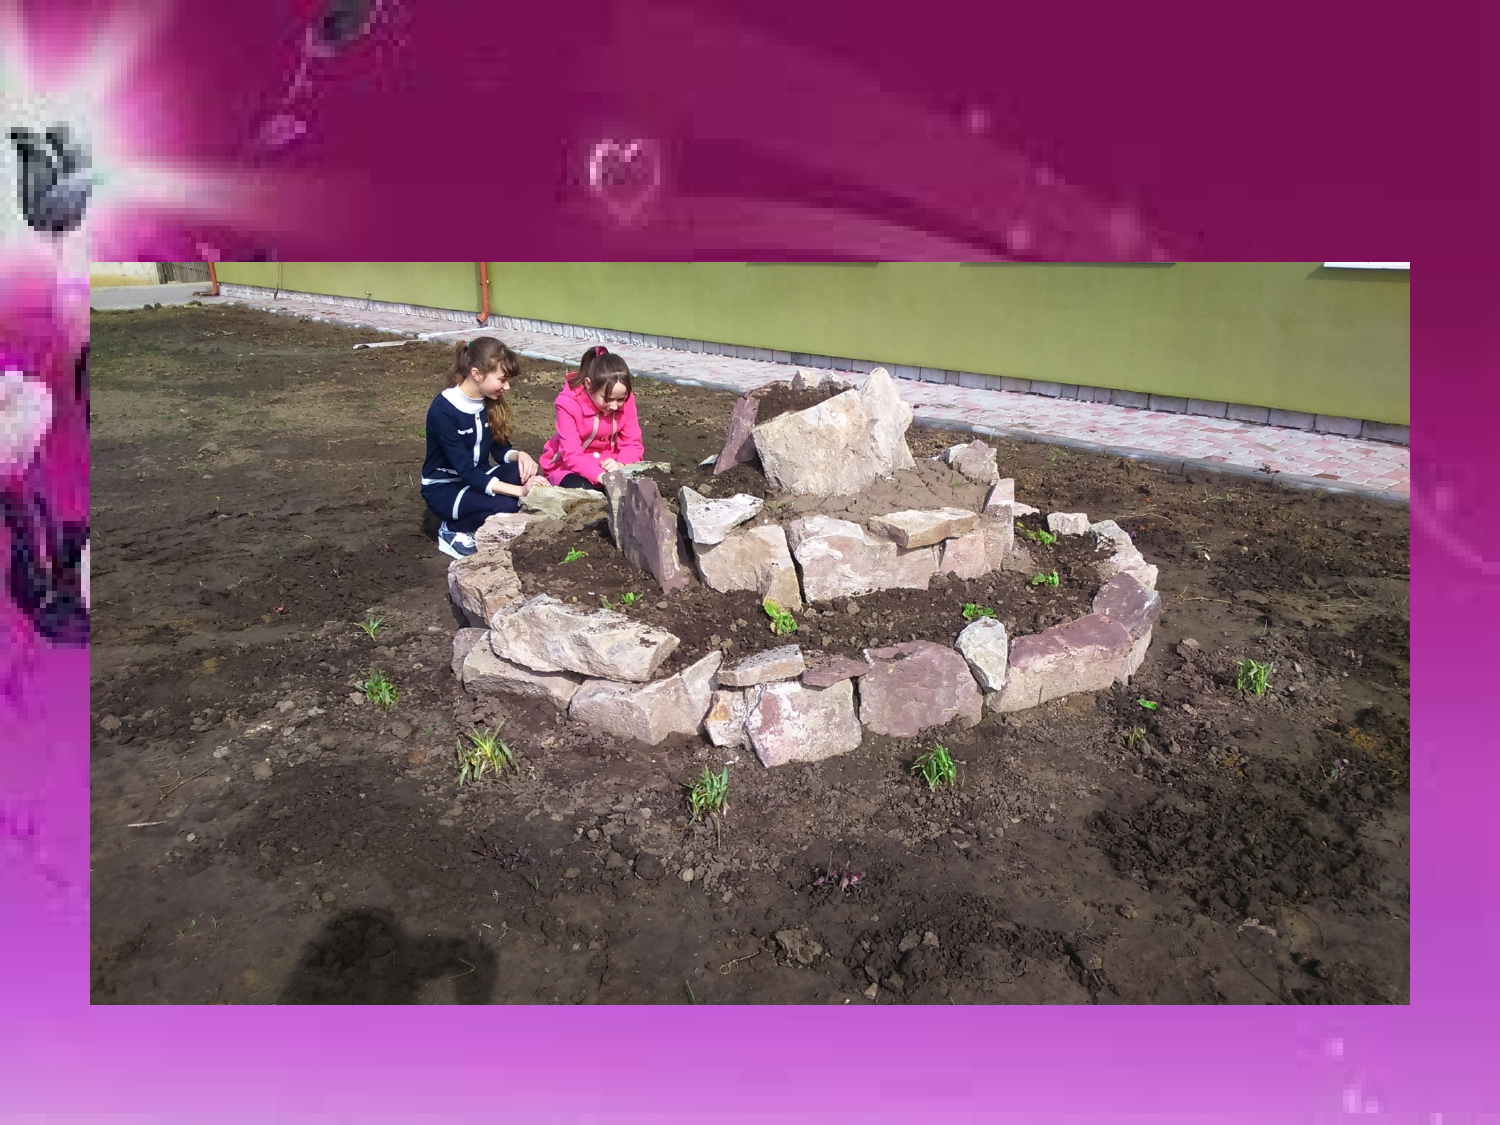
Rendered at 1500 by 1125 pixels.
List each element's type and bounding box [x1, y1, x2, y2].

list [89, 262, 1411, 1006]
picture [0, 0, 1500, 1125]
